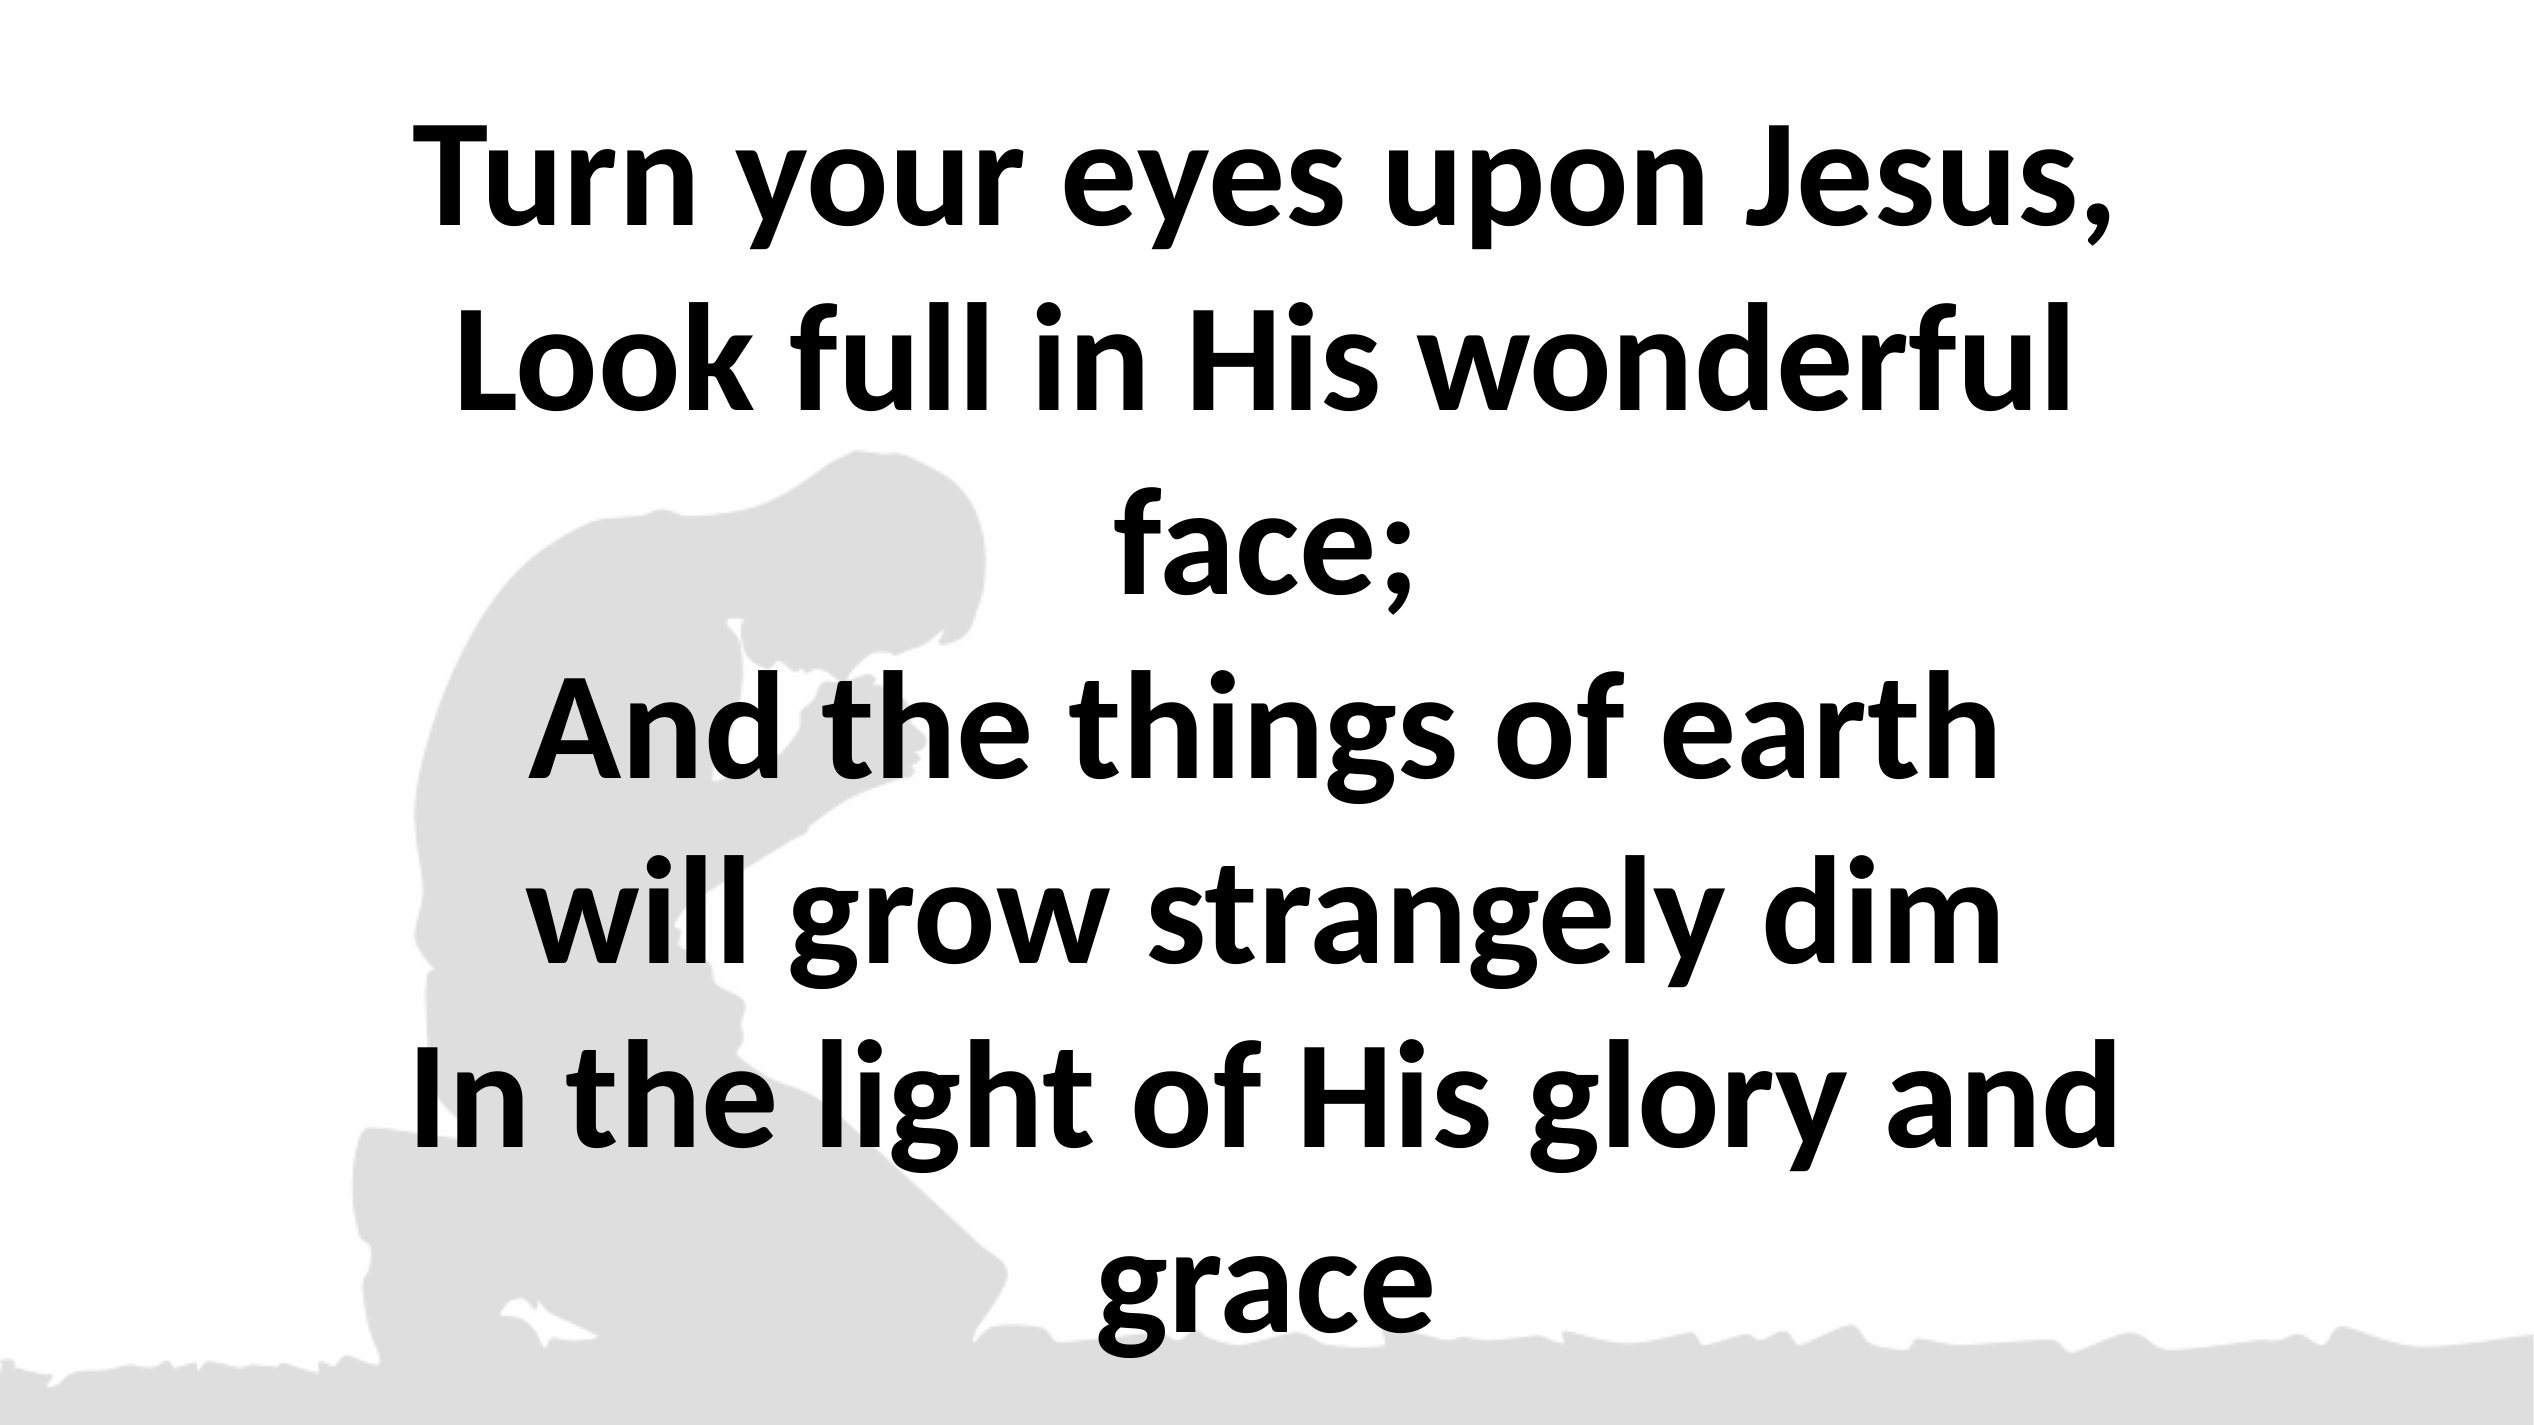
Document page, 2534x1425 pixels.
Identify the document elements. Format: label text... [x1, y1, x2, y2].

title Turn your eyes upon Jesus, Look full in His wonderful face; And the things of earth will grow strangely dim In the light of His glory and grace [316, 57, 2217, 1378]
